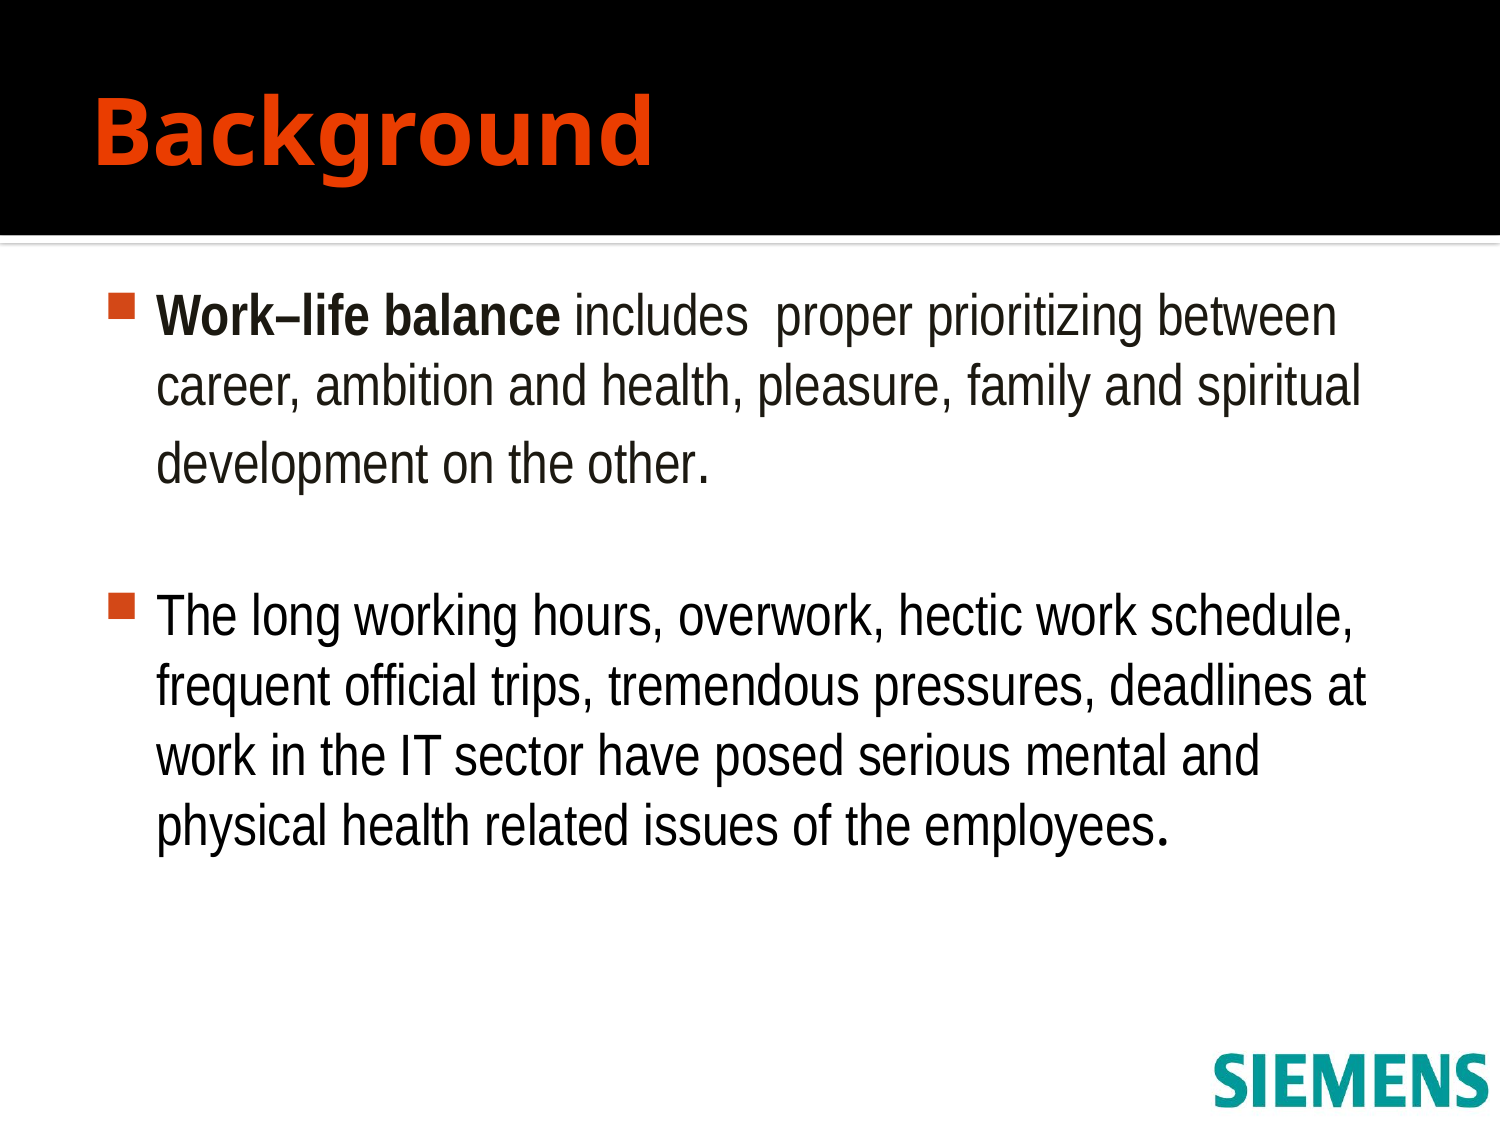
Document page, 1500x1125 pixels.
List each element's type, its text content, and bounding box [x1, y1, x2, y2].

title Background [75, 25, 1425, 231]
list Work–life balance includes proper prioritizing between career, ambition and health, pleasure, family and spiritual development on the other. The long working hours, overwork, hectic work schedule, frequent official trips, tremendous pressures, deadlines at work in the IT sector have posed serious mental and physical health related issues of the employees. [75, 262, 1425, 1063]
picture [1199, 1037, 1500, 1125]
